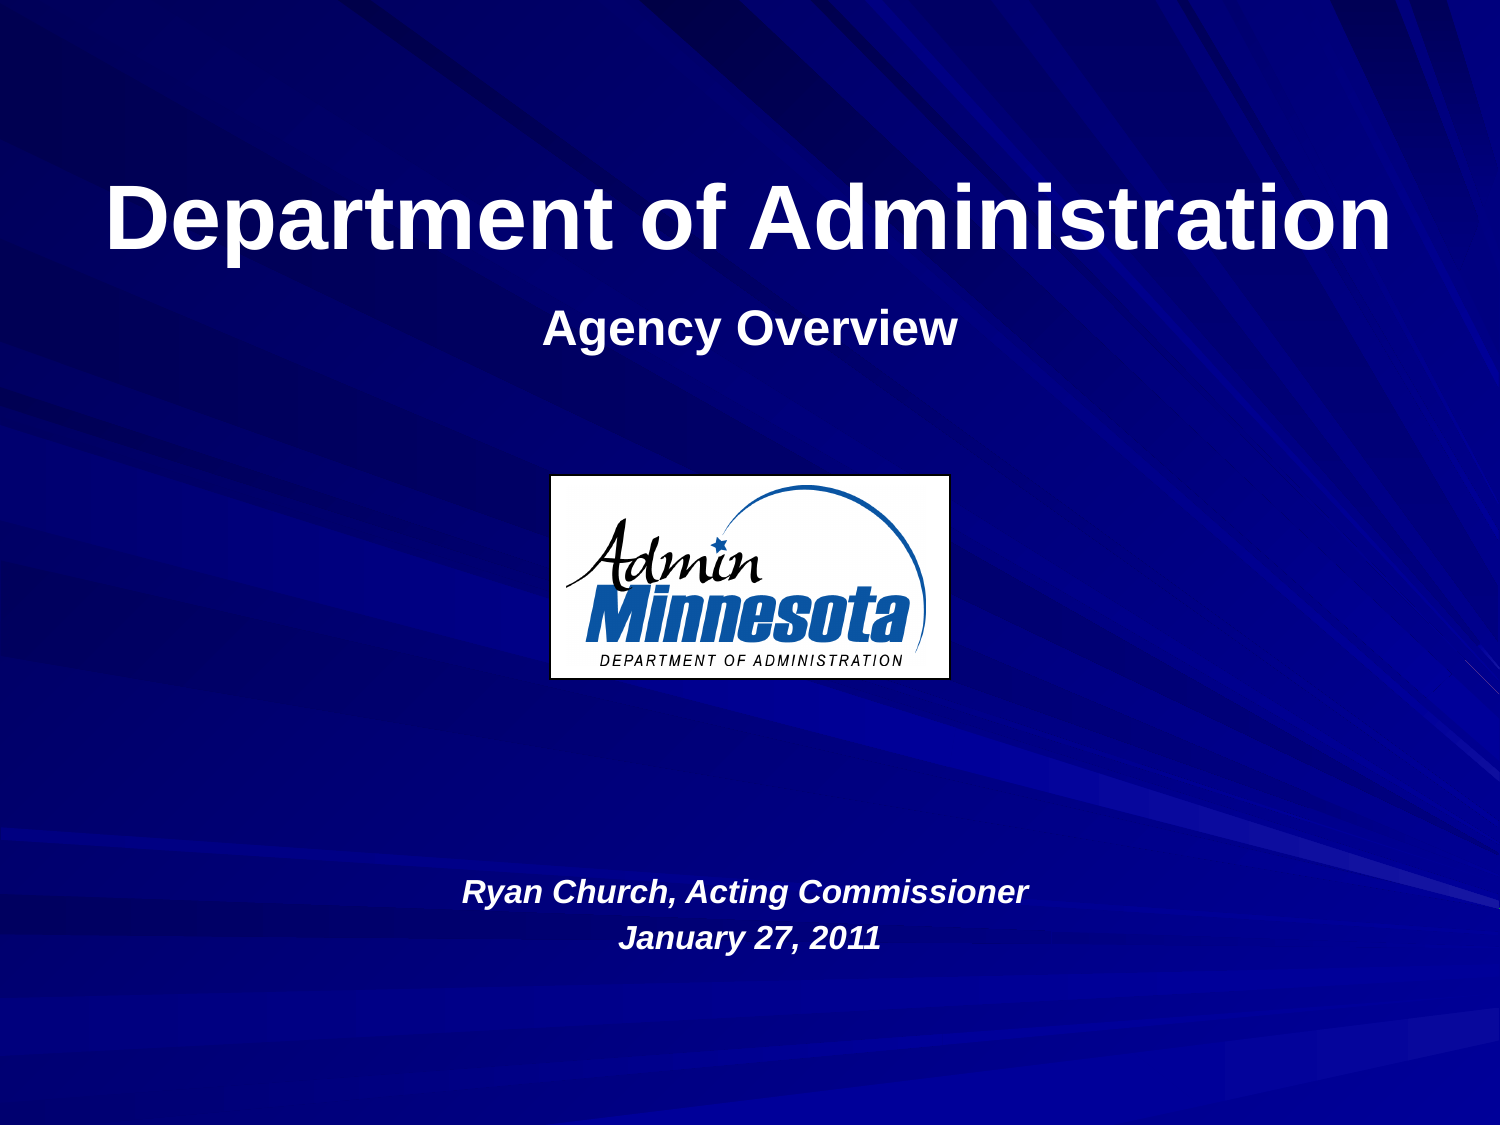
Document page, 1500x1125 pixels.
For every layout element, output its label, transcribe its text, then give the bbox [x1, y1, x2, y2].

text_box Ryan Church, Acting Commissioner January 27, 2011 [346, 862, 1154, 964]
subtitle Agency Overview [118, 287, 1382, 376]
title Department of Administration [74, 62, 1426, 363]
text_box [549, 474, 951, 680]
